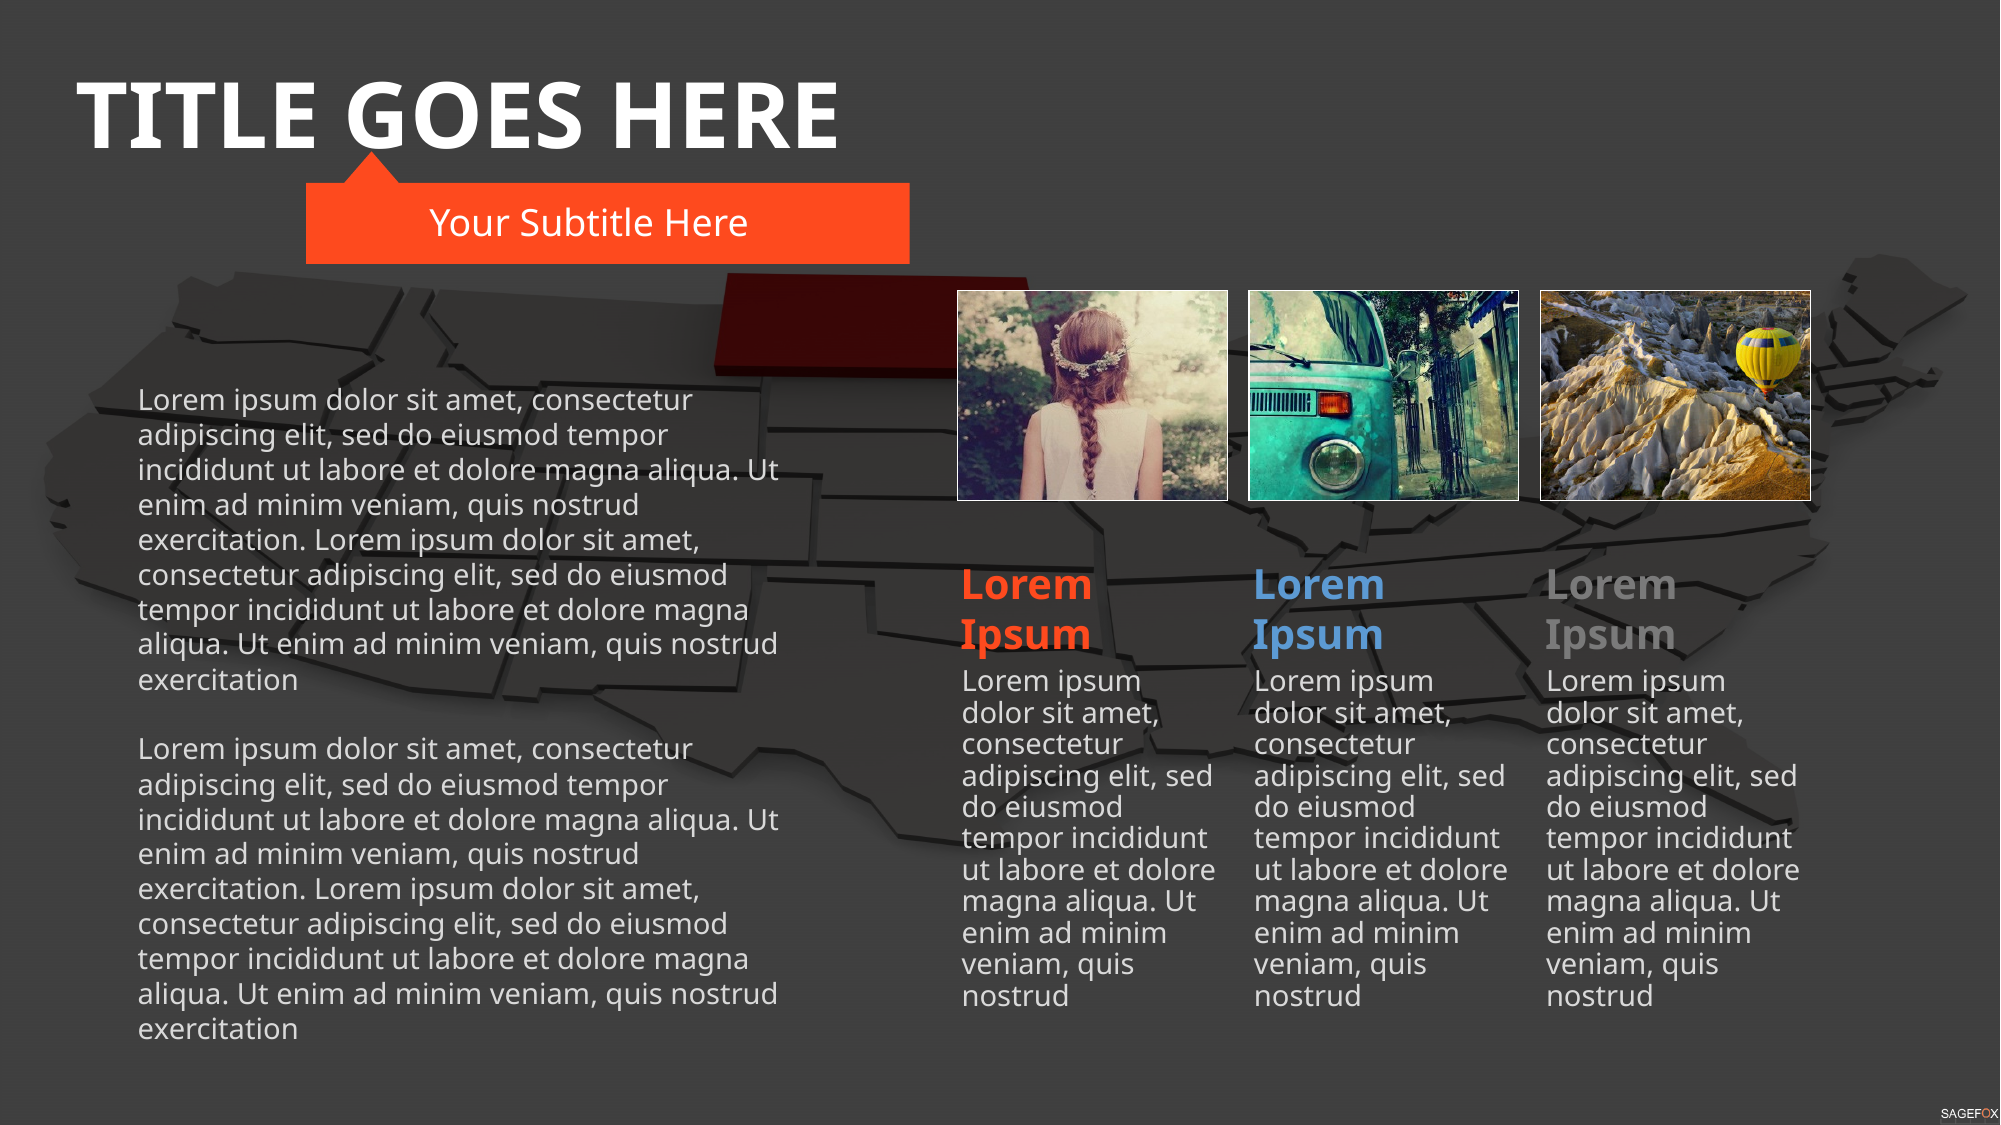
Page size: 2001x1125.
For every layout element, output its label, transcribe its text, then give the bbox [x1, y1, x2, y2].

text_box [1540, 290, 1812, 502]
picture [0, 0, 2001, 1125]
text_box Lorem ipsum dolor sit amet, consectetur adipiscing elit, sed do eiusmod tempor incididunt ut labore et dolore magna aliqua. Ut enim ad minim veniam, quis nostrud exercitation. Lorem ipsum dolor sit amet, consectetur adipiscing elit, sed do eiusmod tempor incididunt ut labore et dolore magna aliqua. Ut enim ad minim veniam, quis nostrud exercitation Lorem ipsum dolor sit amet, consectetur adipiscing elit, sed do eiusmod tempor incididunt ut labore et dolore magna aliqua. Ut enim ad minim veniam, quis nostrud exercitation. Lorem ipsum dolor sit amet, consectetur adipiscing elit, sed do eiusmod tempor incididunt ut labore et dolore magna aliqua. Ut enim ad minim veniam, quis nostrud exercitation [122, 373, 798, 1125]
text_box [945, 550, 1223, 1000]
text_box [306, 151, 910, 264]
text_box [1248, 290, 1520, 502]
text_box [1530, 550, 1807, 1000]
text_box [956, 290, 1228, 502]
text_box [1237, 550, 1515, 1000]
text_box TITLE GOES HERE [60, 49, 965, 175]
